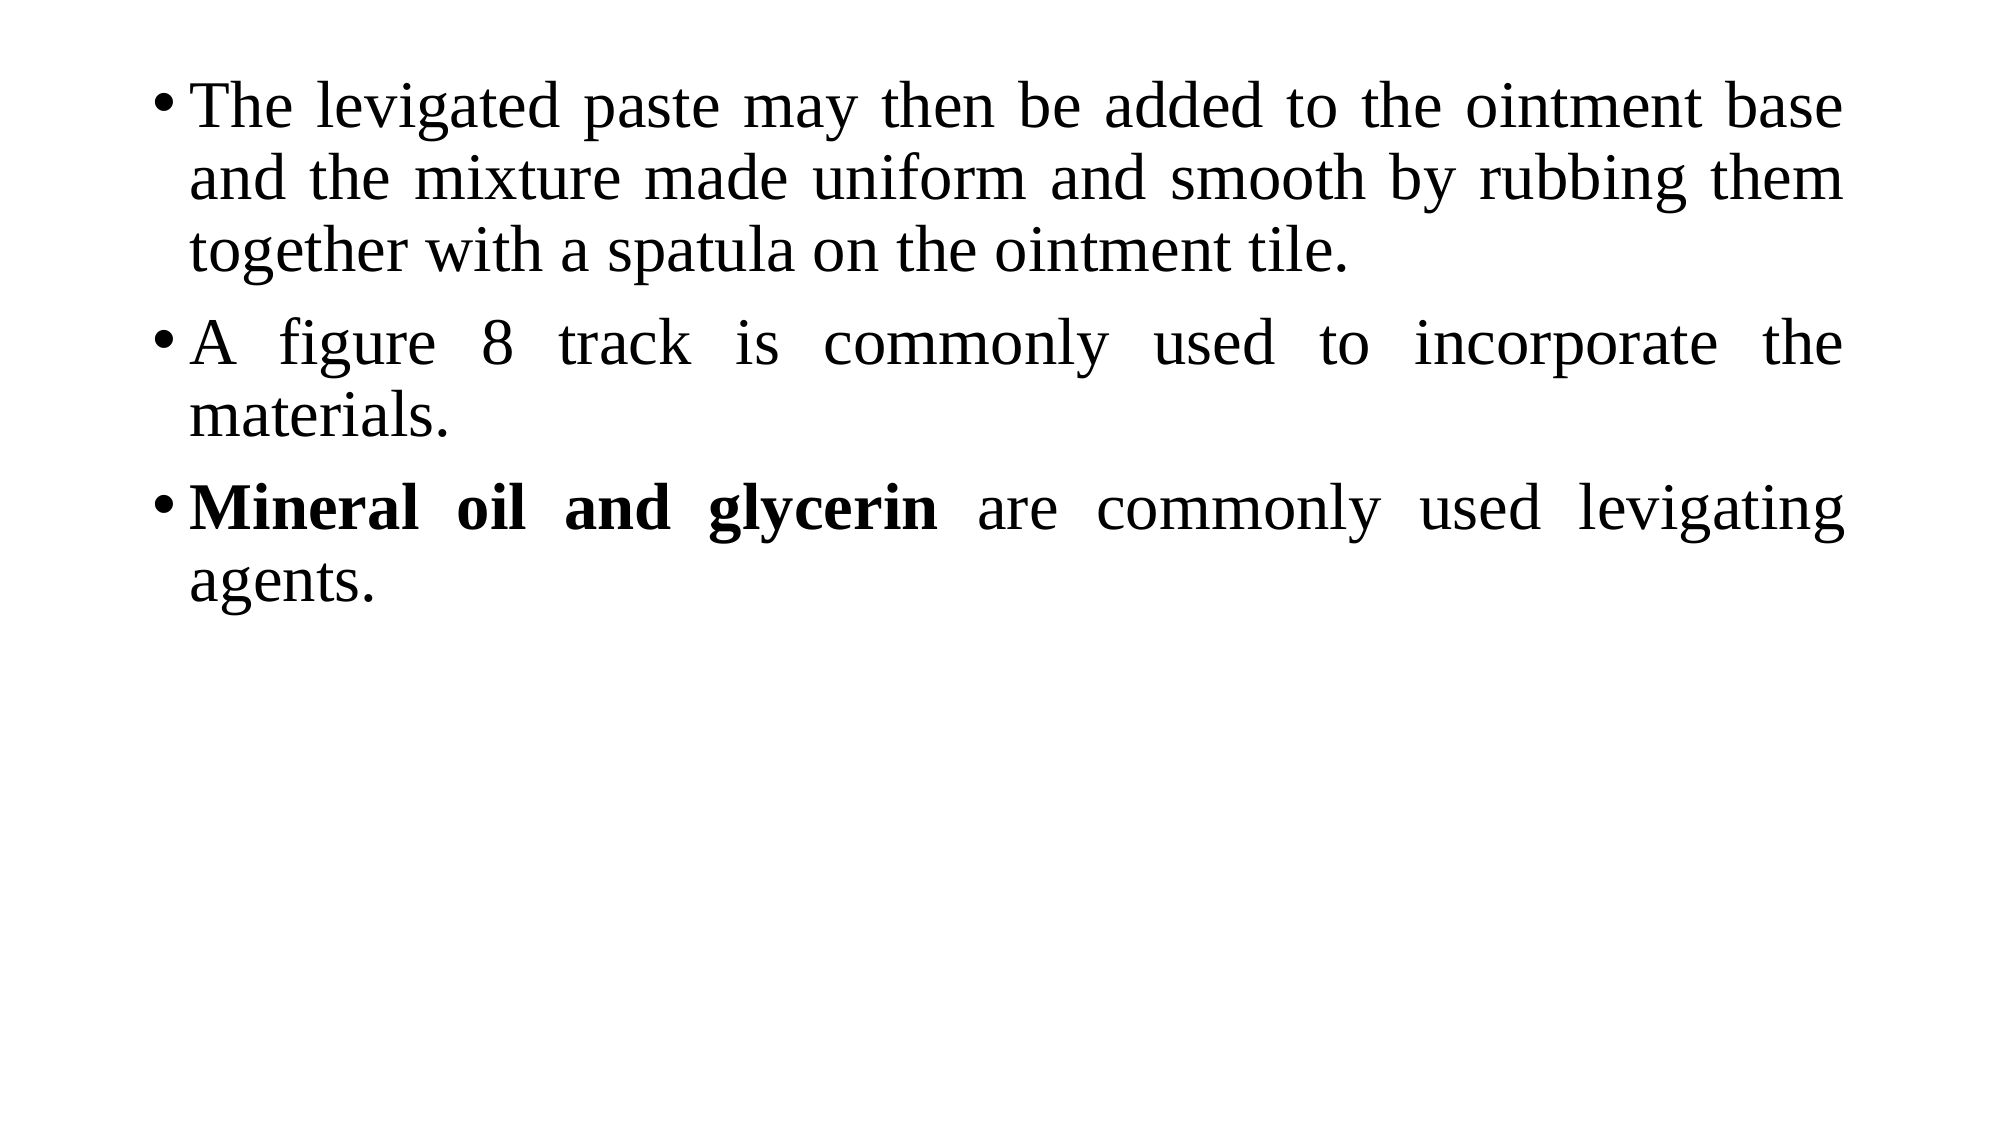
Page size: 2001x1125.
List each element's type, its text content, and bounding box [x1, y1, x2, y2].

list The levigated paste may then be added to the ointment base and the mixture made uniform and smooth by rubbing them together with a spatula on the ointment tile. A figure 8 track is commonly used to incorporate the materials. Mineral oil and glycerin are commonly used levigating agents. [137, 62, 1863, 1014]
